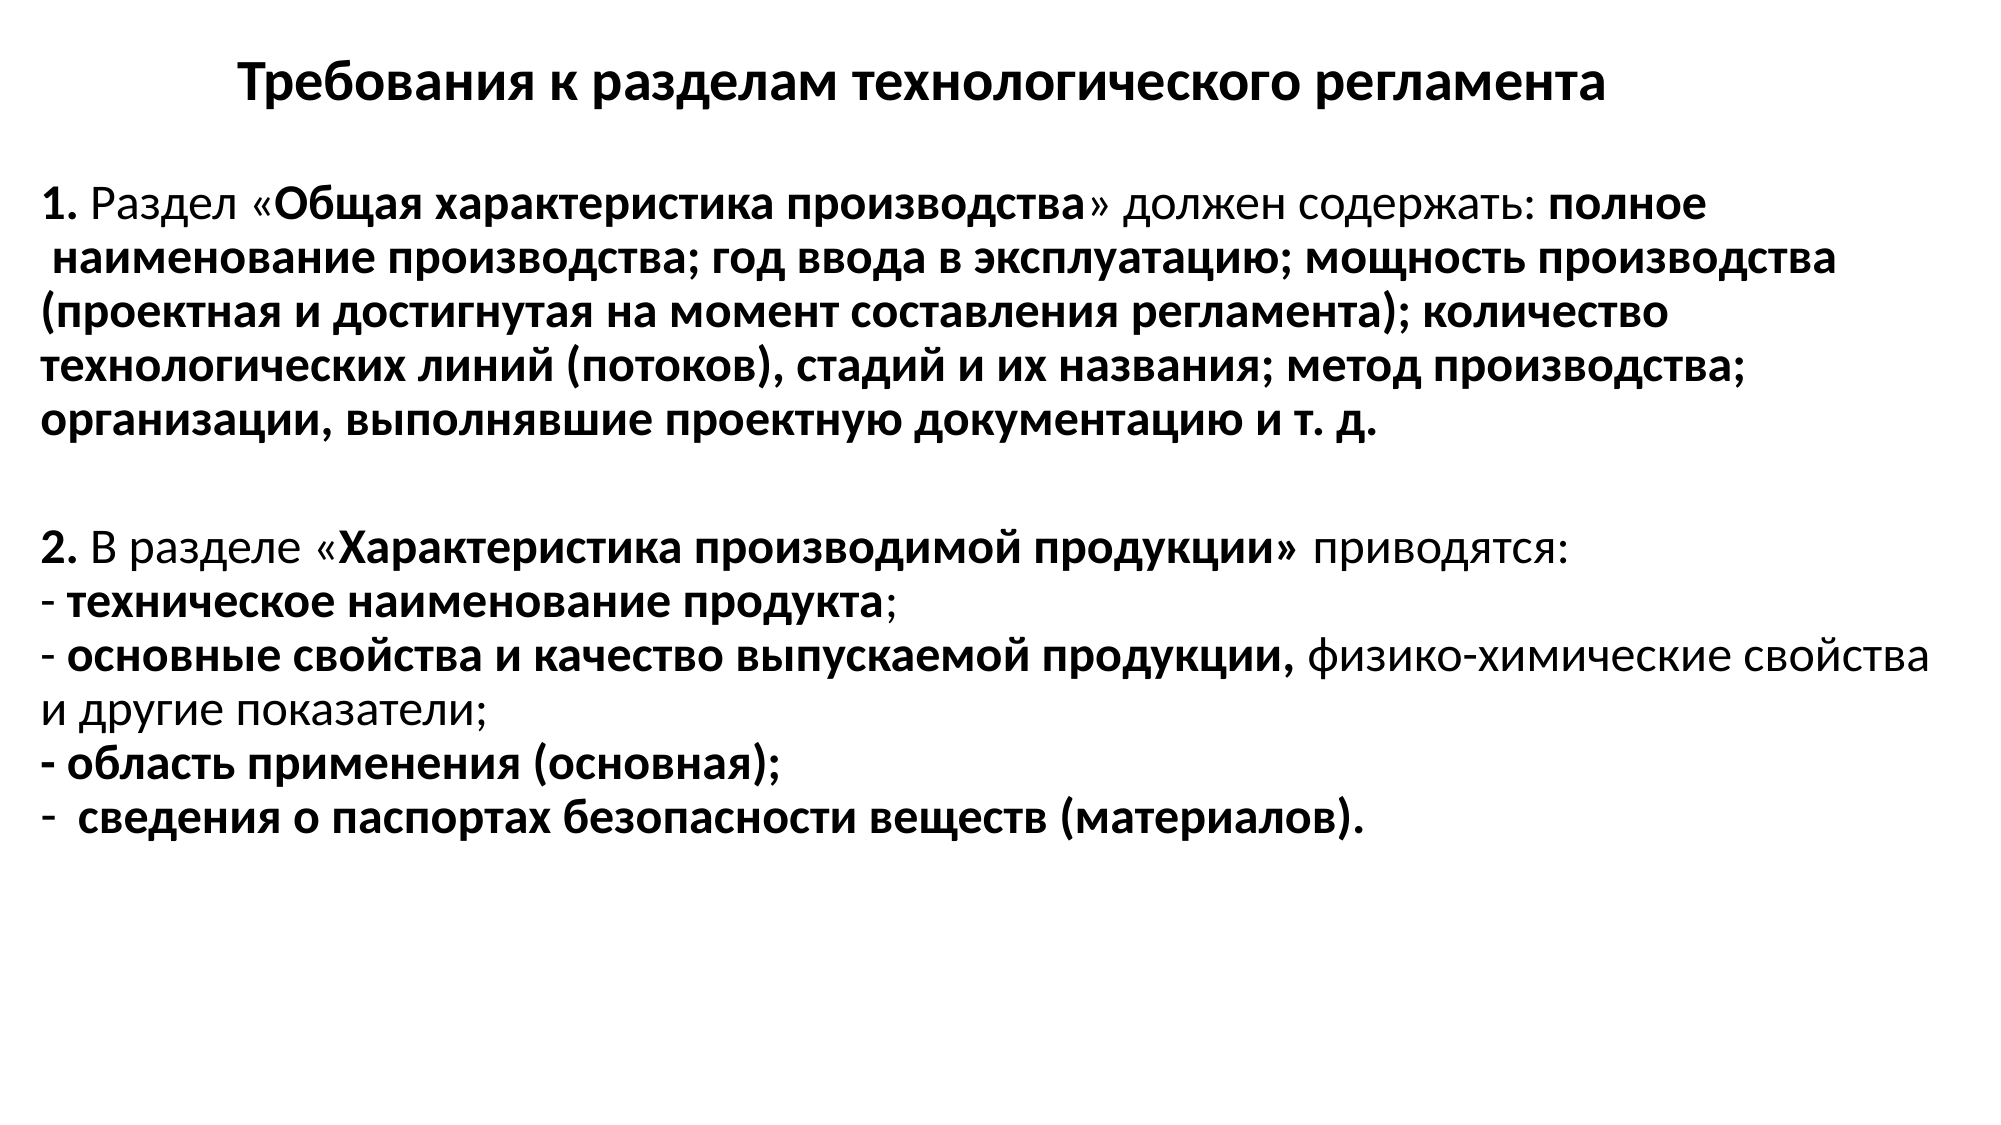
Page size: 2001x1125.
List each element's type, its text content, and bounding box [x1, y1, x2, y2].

list 1. Раздел «Общая характеристика производства» должен содержать: полное наименование производства; год ввода в эксплуатацию; мощность производства (проектная и достигнутая на момент составления регламента); количество технологических линий (потоков), стадий и их названия; метод производства; организации, выполнявшие проектную документацию и т. д. 2. В разделе «Характеристика производимой продукции» приводятся: - техническое наименование продукта; - основные свойства и качество выпускаемой продукции, физико-химические свойства и другие показатели; - область применения (основная); сведения о паспортах безопасности веществ (материалов). [25, 168, 1969, 1089]
title Требования к разделам технологического регламента [56, 19, 1802, 146]
